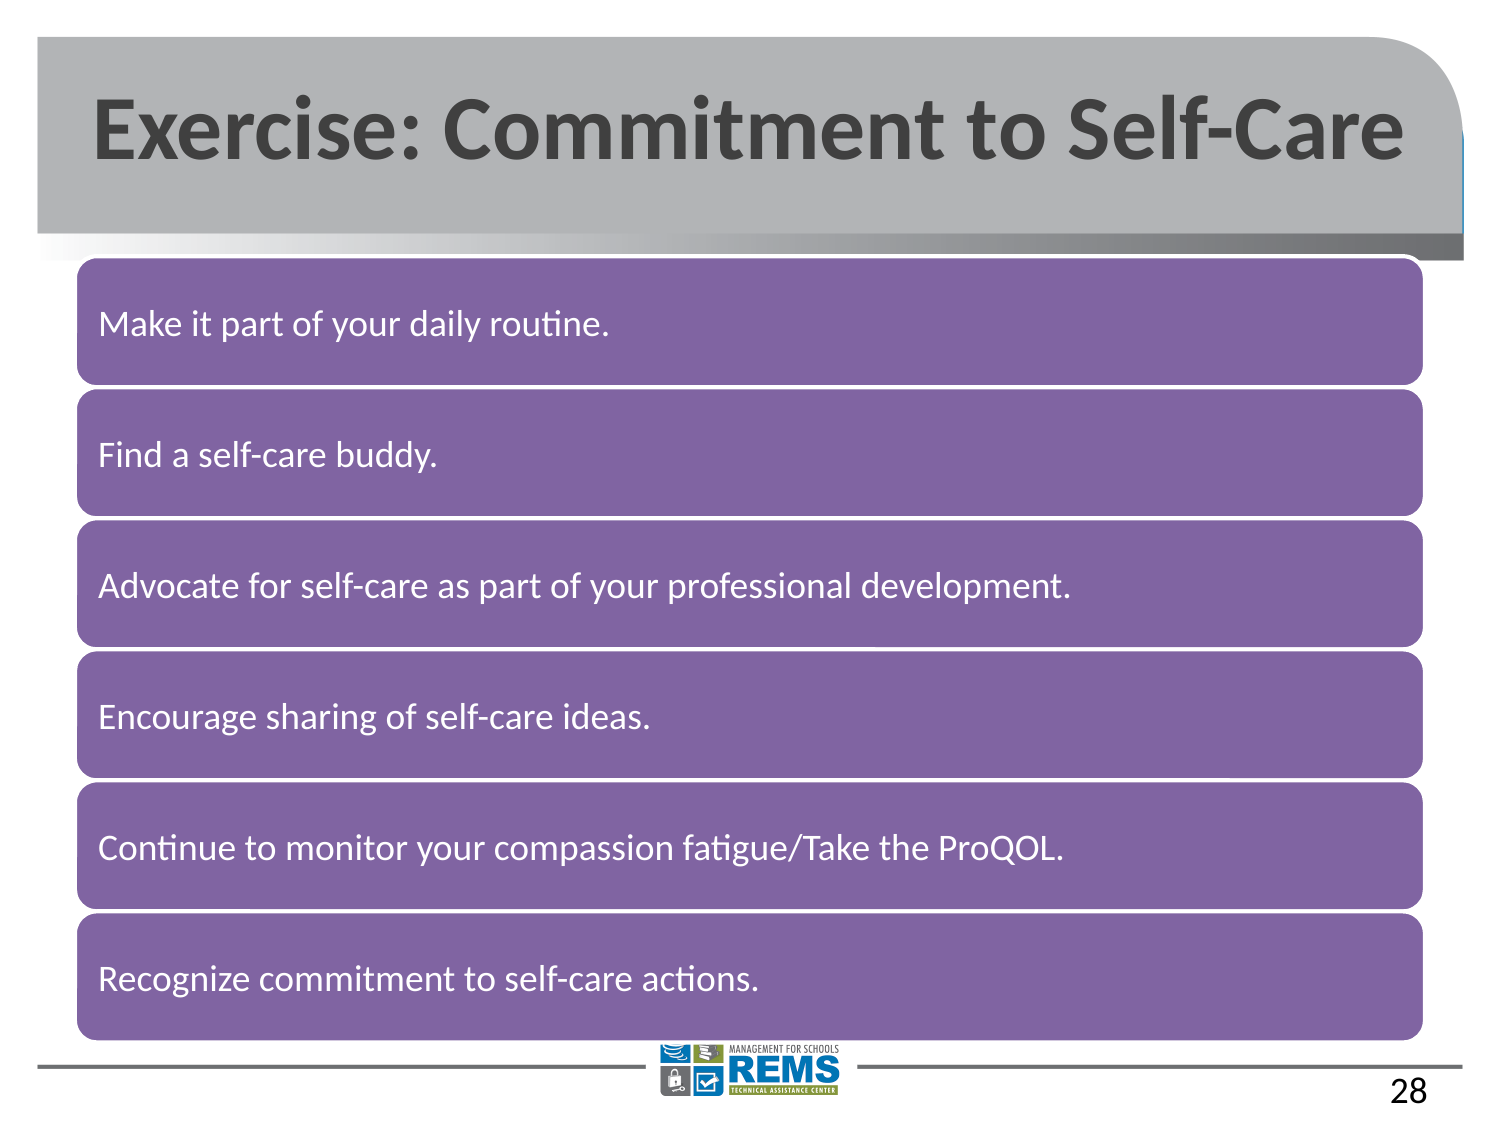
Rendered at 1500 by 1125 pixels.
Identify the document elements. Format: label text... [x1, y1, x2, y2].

slide_number 28 [1374, 1058, 1457, 1125]
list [74, 255, 1426, 1043]
title Exercise: Commitment to Self-Care [75, 29, 1425, 217]
picture [0, 0, 1500, 1125]
